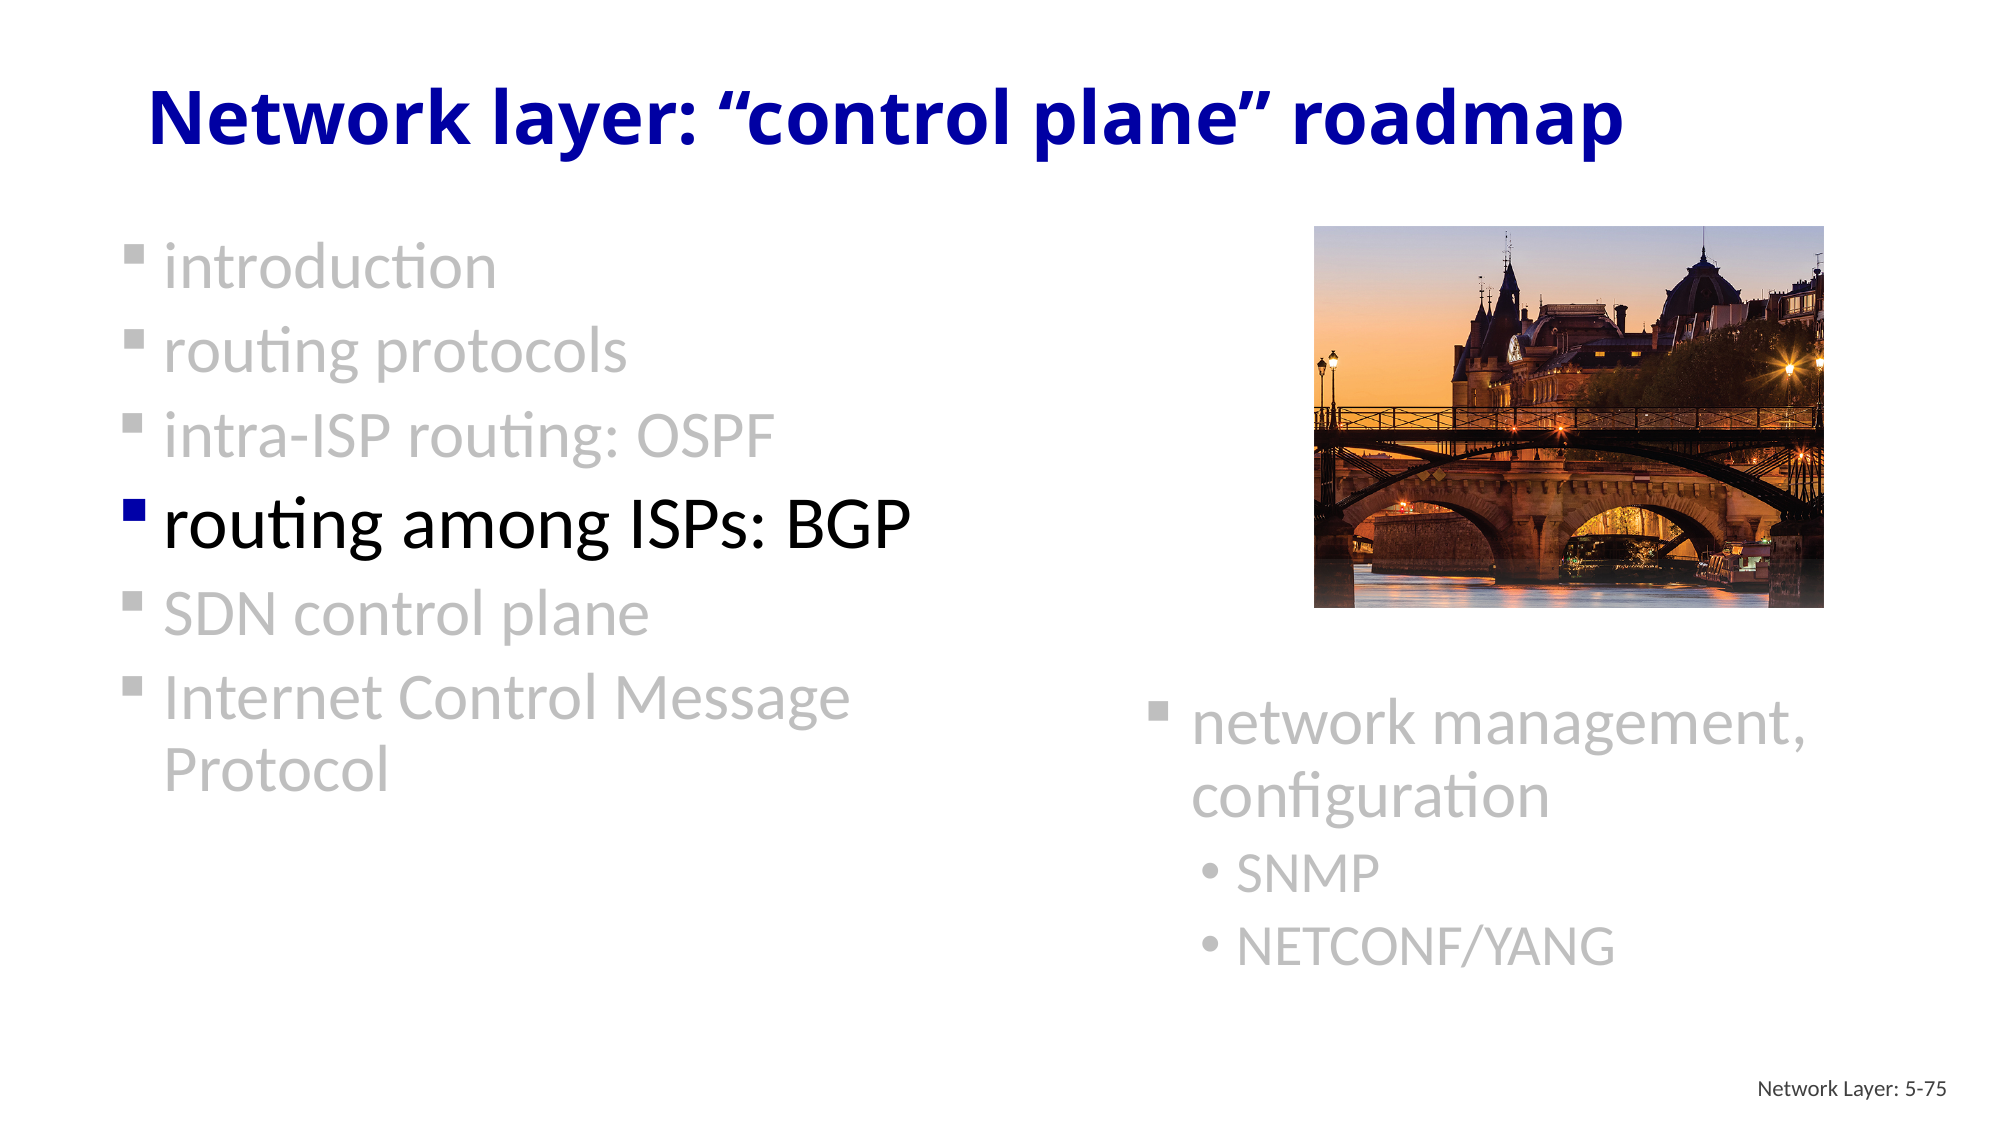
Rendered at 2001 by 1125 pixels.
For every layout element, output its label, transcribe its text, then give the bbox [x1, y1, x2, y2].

picture [1314, 226, 1824, 608]
text_box introduction routing protocols intra-ISP routing: OSPF routing among ISPs: BGP SDN control plane Internet Control Message Protocol [102, 223, 1017, 1050]
text_box network management, configuration SNMP NETCONF/YANG [1109, 679, 1941, 998]
slide_number Network Layer: 5-75 [1512, 1056, 1963, 1117]
title Network layer: “control plane” roadmap [131, 47, 1856, 195]
